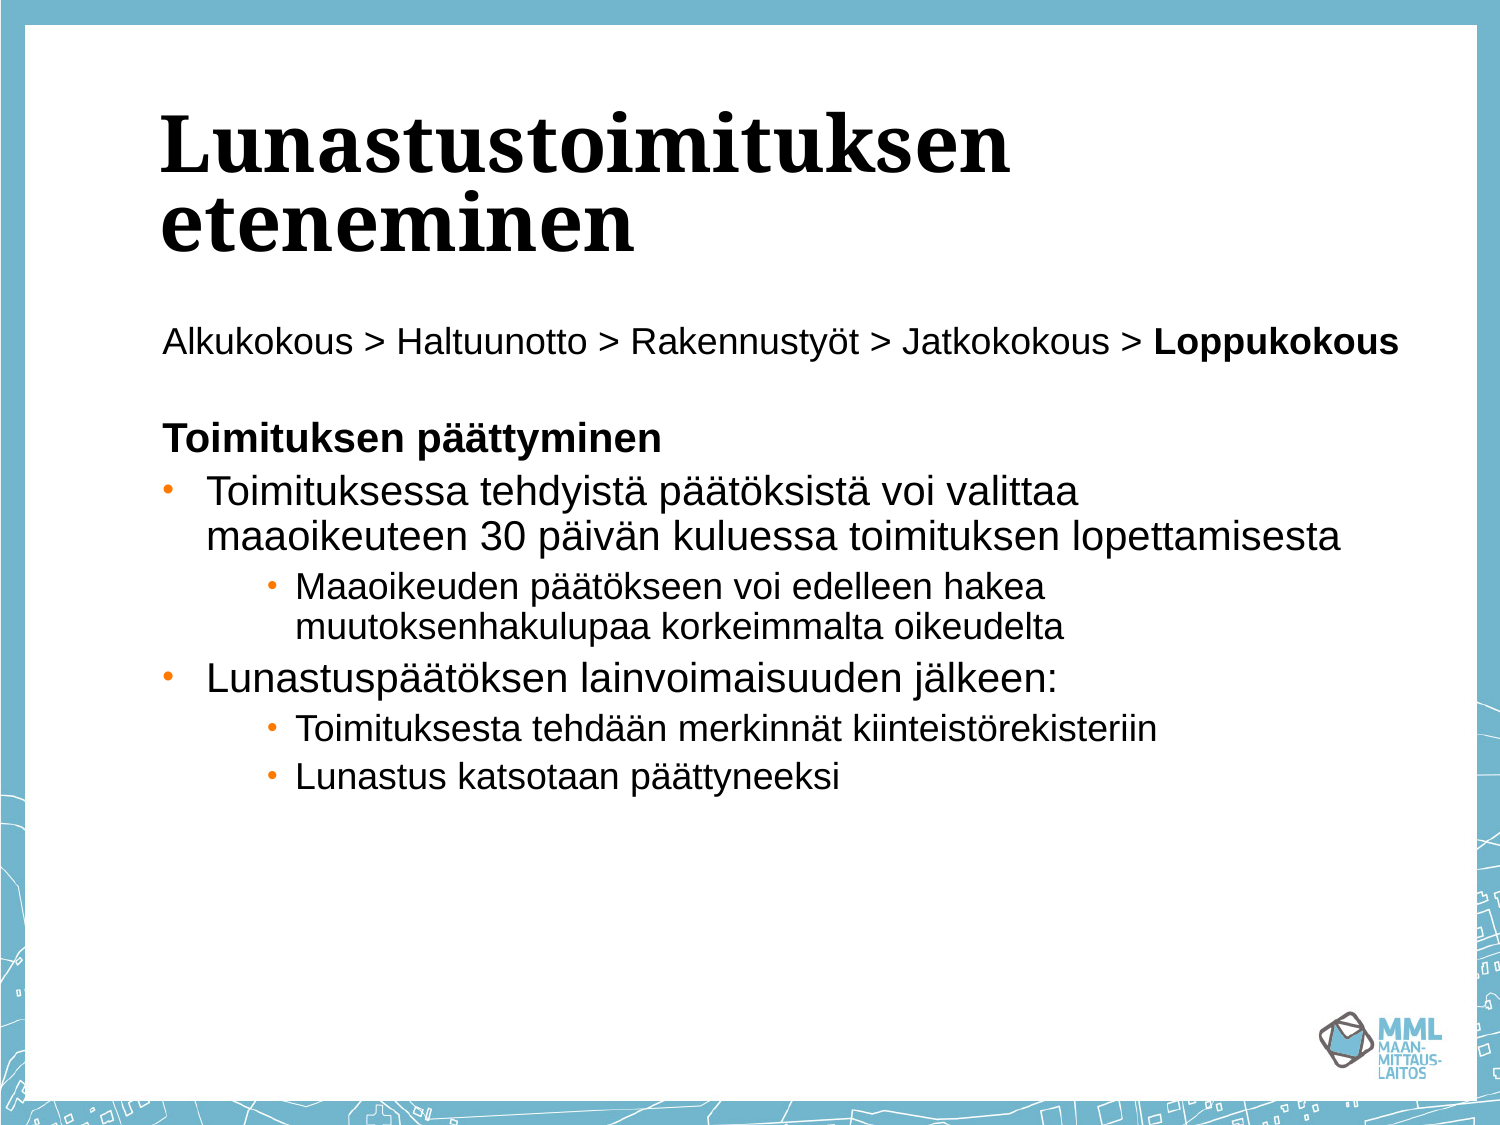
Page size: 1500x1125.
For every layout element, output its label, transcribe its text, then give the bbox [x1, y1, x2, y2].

picture [0, 0, 1500, 1125]
title Lunastustoimituksen eteneminen [159, 78, 1317, 268]
list Toimituksen päättyminen Toimituksessa tehdyistä päätöksistä voi valittaa maaoikeuteen 30 päivän kuluessa toimituksen lopettamisesta Maaoikeuden päätökseen voi edelleen hakea muutoksenhakulupaa korkeimmalta oikeudelta Lunastuspäätöksen lainvoimaisuuden jälkeen: Toimituksesta tehdään merkinnät kiinteistörekisteriin Lunastus katsotaan päättyneeksi [159, 415, 1353, 988]
text_box Alkukokous > Haltuunotto > Rakennustyöt > Jatkokokous > Loppukokous [147, 314, 1435, 370]
